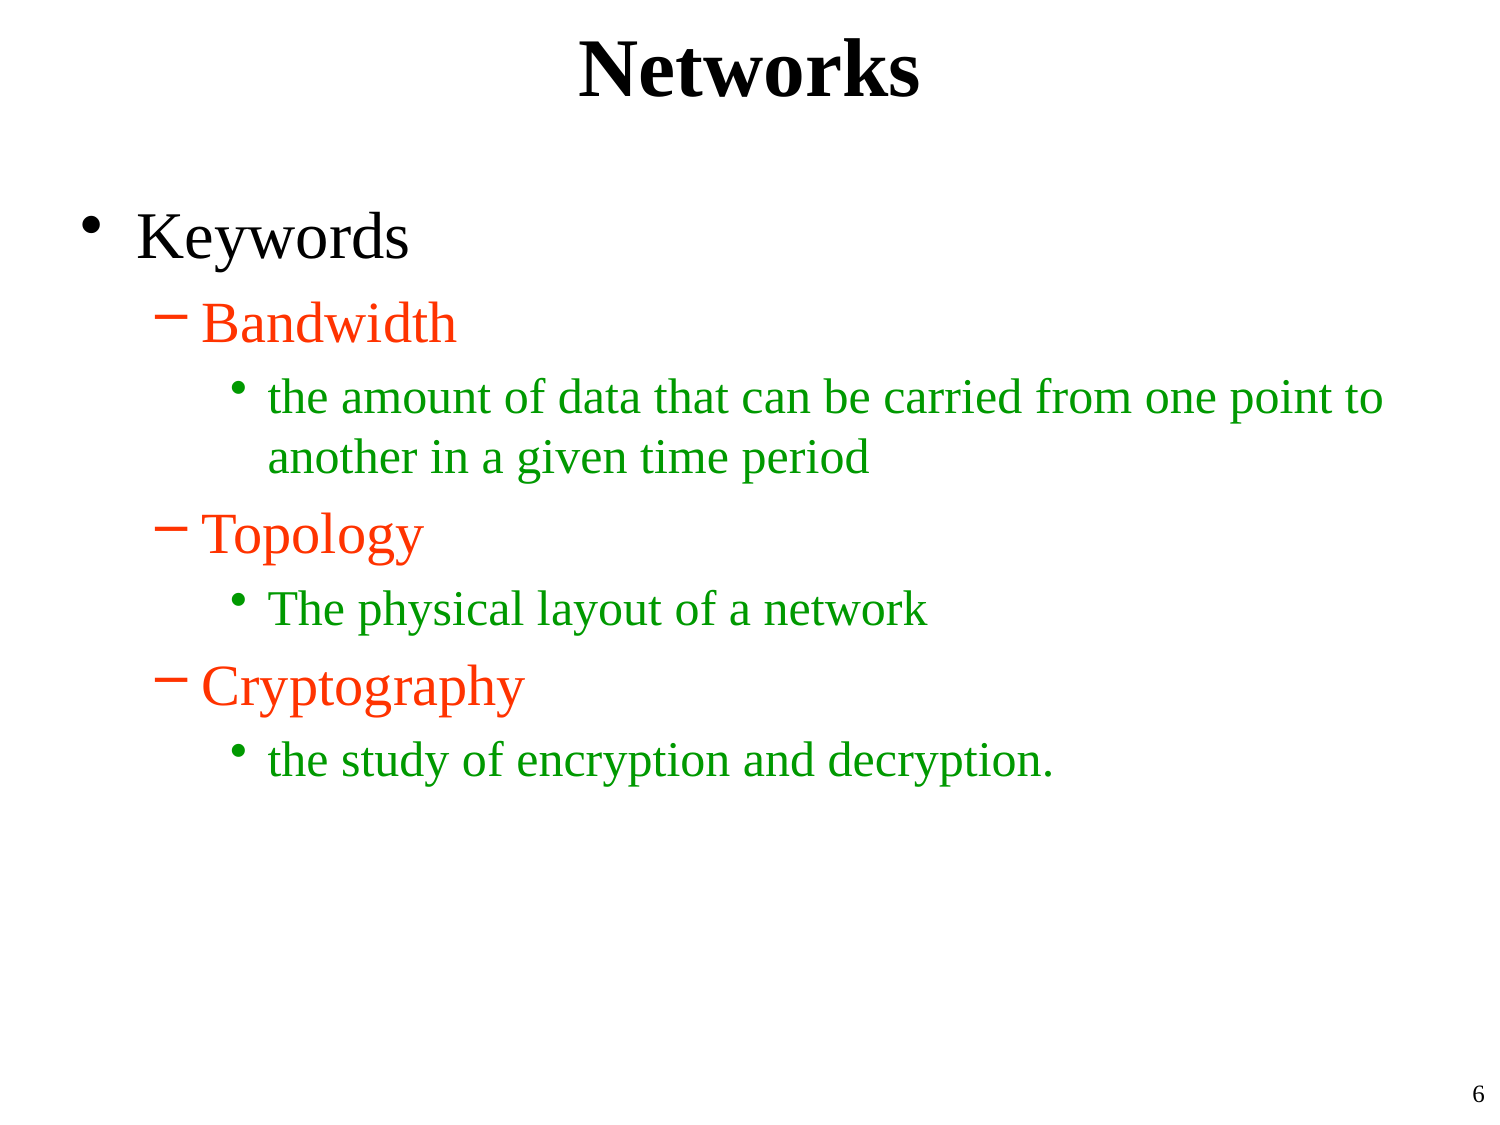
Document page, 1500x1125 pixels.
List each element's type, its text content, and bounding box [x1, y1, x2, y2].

slide_number 6 [1186, 1069, 1500, 1125]
list Keywords Bandwidth the amount of data that can be carried from one point to another in a given time period Topology The physical layout of a network Cryptography the study of encryption and decryption. [64, 184, 1424, 1002]
title Networks [0, 0, 1500, 126]
